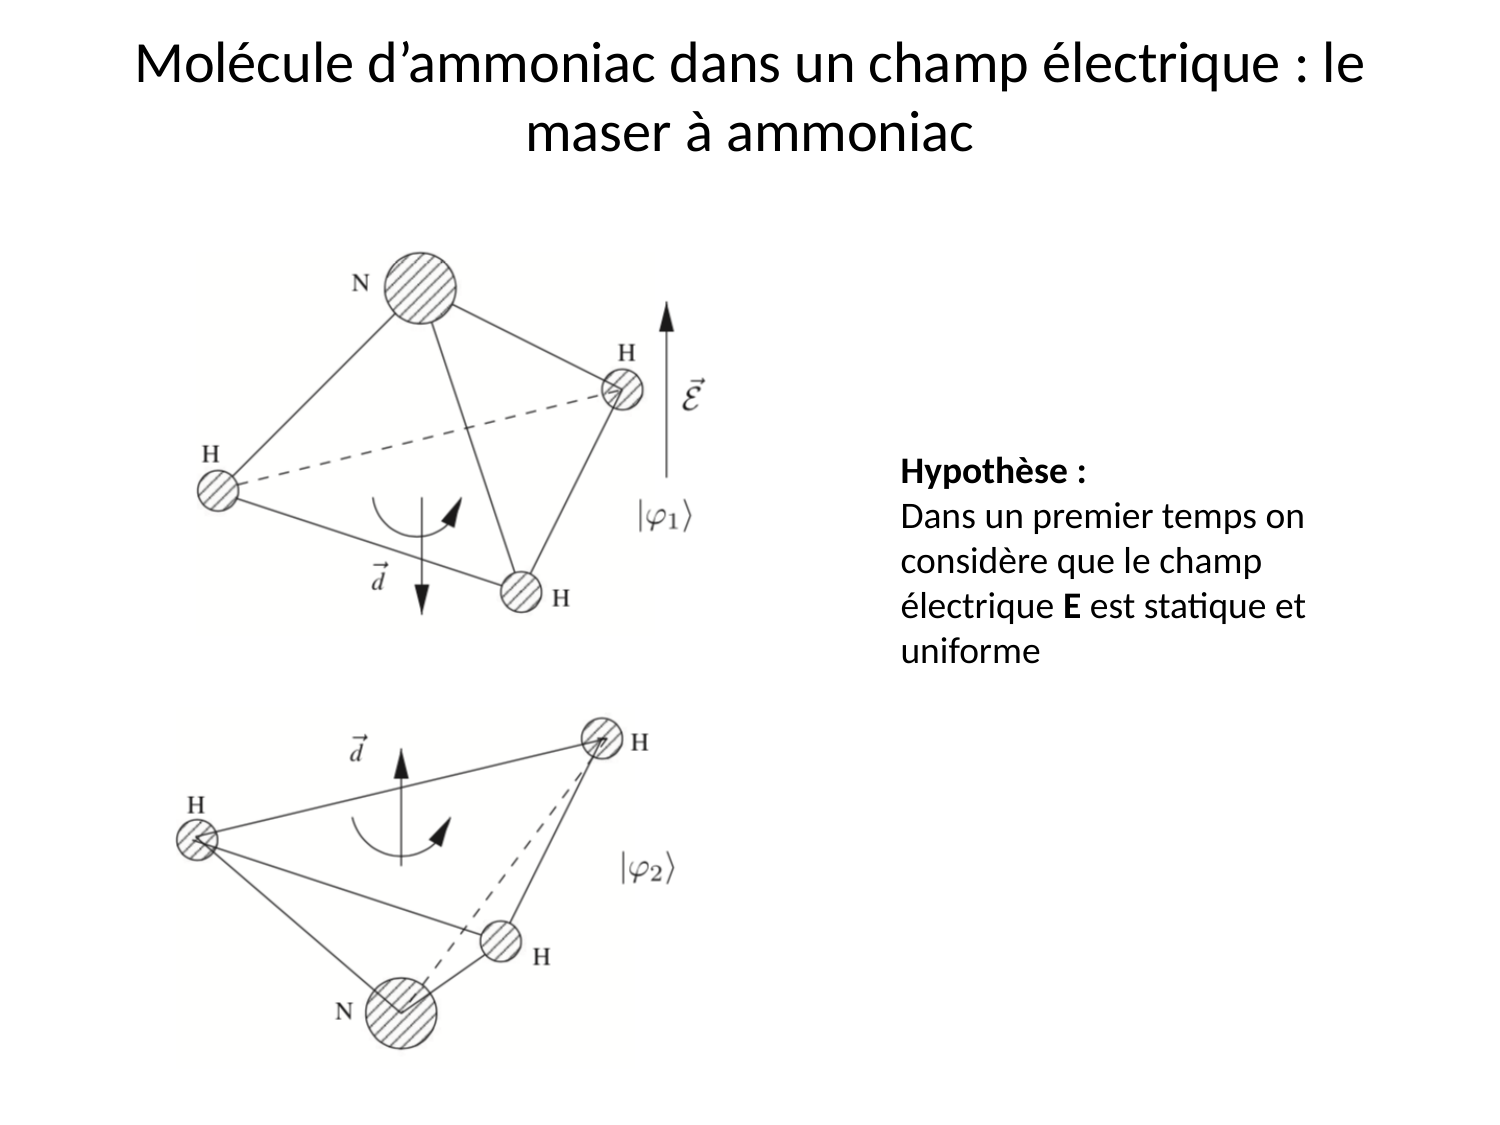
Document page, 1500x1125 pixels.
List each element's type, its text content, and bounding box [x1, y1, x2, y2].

picture [127, 707, 720, 1069]
text_box Hypothèse : Dans un premier temps on considère que le champ électrique E est statique et uniforme [885, 438, 1391, 679]
picture [74, 187, 784, 636]
title Molécule d’ammoniac dans un champ électrique : le maser à ammoniac [75, 0, 1425, 188]
